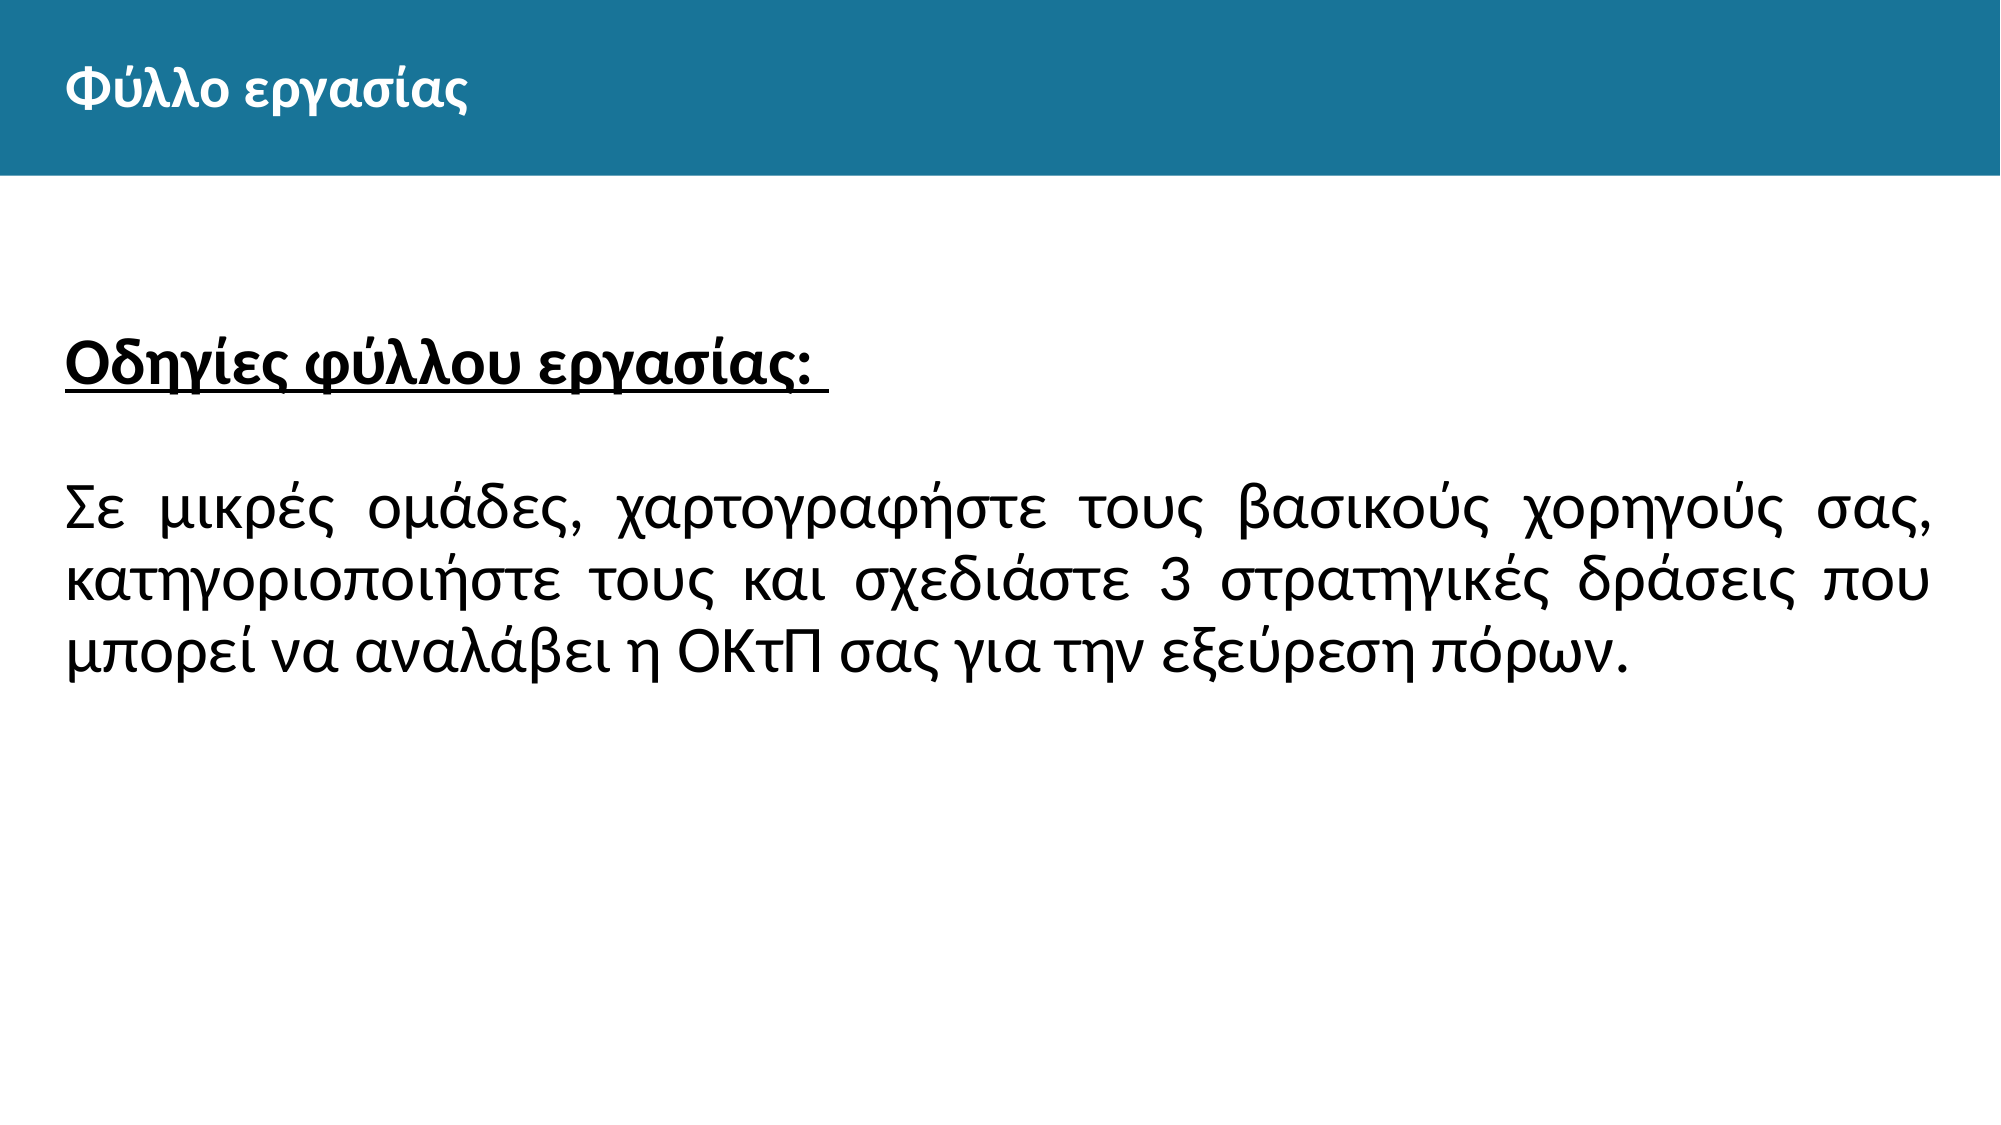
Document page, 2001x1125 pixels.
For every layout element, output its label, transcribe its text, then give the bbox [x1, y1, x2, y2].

title Φύλλο εργασίας [65, 28, 1935, 140]
list Οδηγίες φύλλου εργασίας: Σε μικρές ομάδες, χαρτογραφήστε τους βασικούς χορηγούς σας, κατηγοριοποιήστε τους και σχεδιάστε 3 στρατηγικές δράσεις που μπορεί να αναλάβει η ΟΚτΠ σας για την εξεύρεση πόρων. [65, 327, 1935, 1083]
